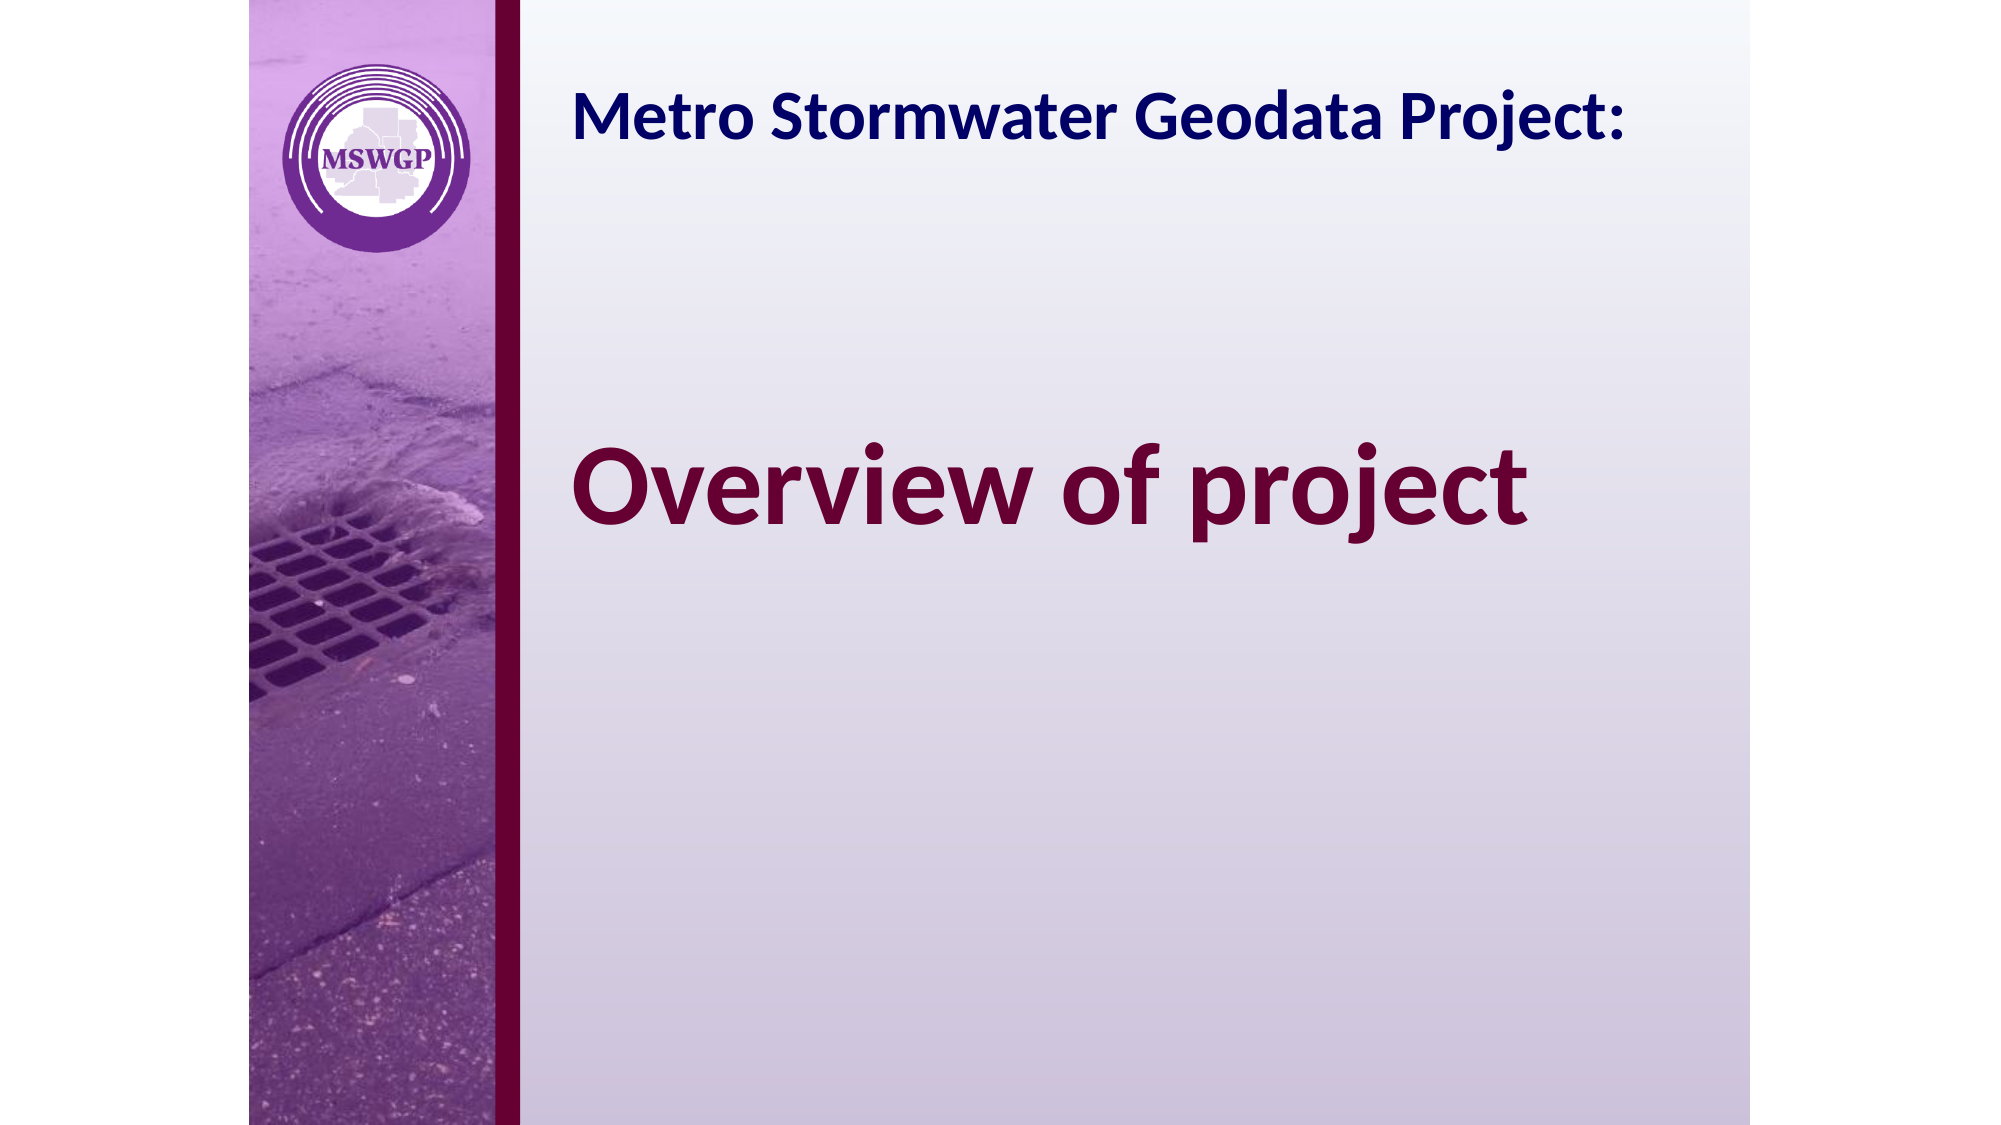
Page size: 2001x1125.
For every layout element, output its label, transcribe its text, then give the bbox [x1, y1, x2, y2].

text_box Metro Stormwater Geodata Project: Overview of project [556, 60, 1643, 556]
text_box [496, 0, 522, 1125]
picture [249, 0, 496, 1125]
text_box [522, 0, 1752, 1125]
